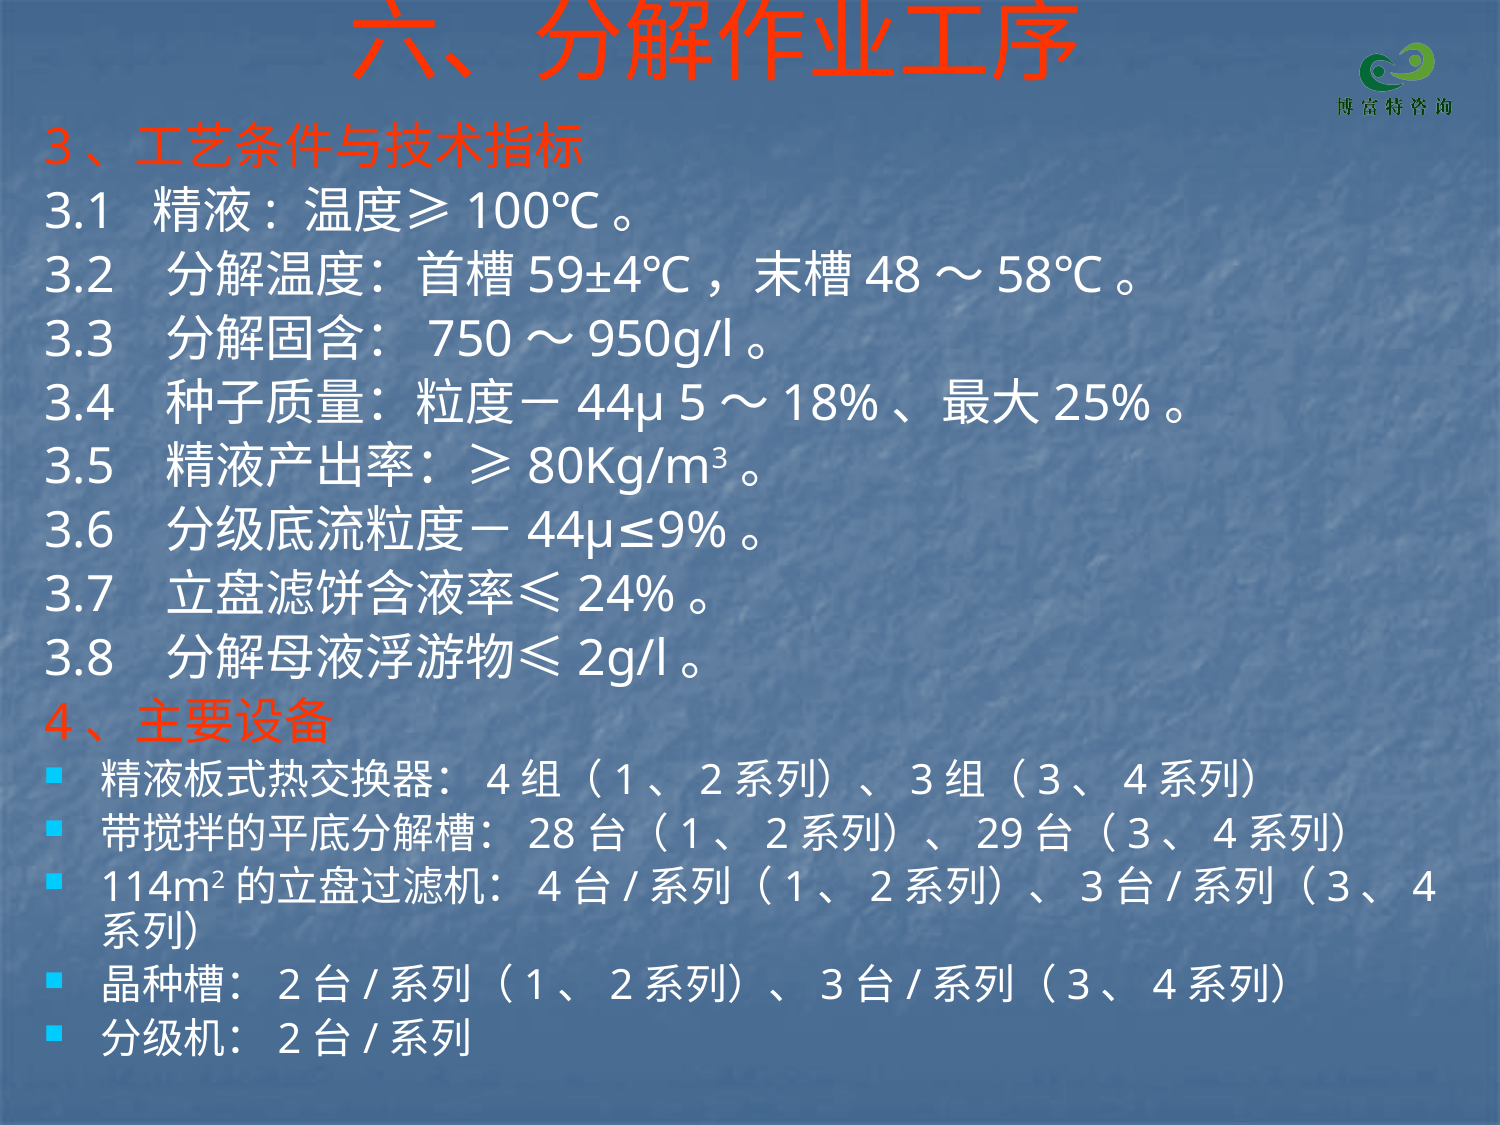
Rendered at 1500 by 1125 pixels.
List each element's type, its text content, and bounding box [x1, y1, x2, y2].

picture [1379, 42, 1471, 113]
title 六、分解作业工序 [52, 0, 1379, 113]
list 3、工艺条件与技术指标 3.1 精液: 温度≥100℃。 3.2 分解温度：首槽59±4℃，末槽48～58℃。 3.3 分解固含：750～950g/l。 3.4 种子质量：粒度－44μ 5～18%、最大25%。 3.5 精液产出率：≥80Kg/m3。 3.6 分级底流粒度－44μ≤9%。 3.7 立盘滤饼含液率≤24%。 3.8 分解母液浮游物≤2g/l。 4、主要设备 精液板式热交换器：4组（1、2系列）、3组（3、4系列） 带搅拌的平底分解槽：28台（1、2系列）、29台（3、4系列） 114m2的立盘过滤机：4台/系列（1、2系列）、3台/系列（3、4系列） 晶种槽：2台/系列（1、2系列）、3台/系列（3、4系列） 分级机：2台/系列 [29, 113, 1471, 1059]
